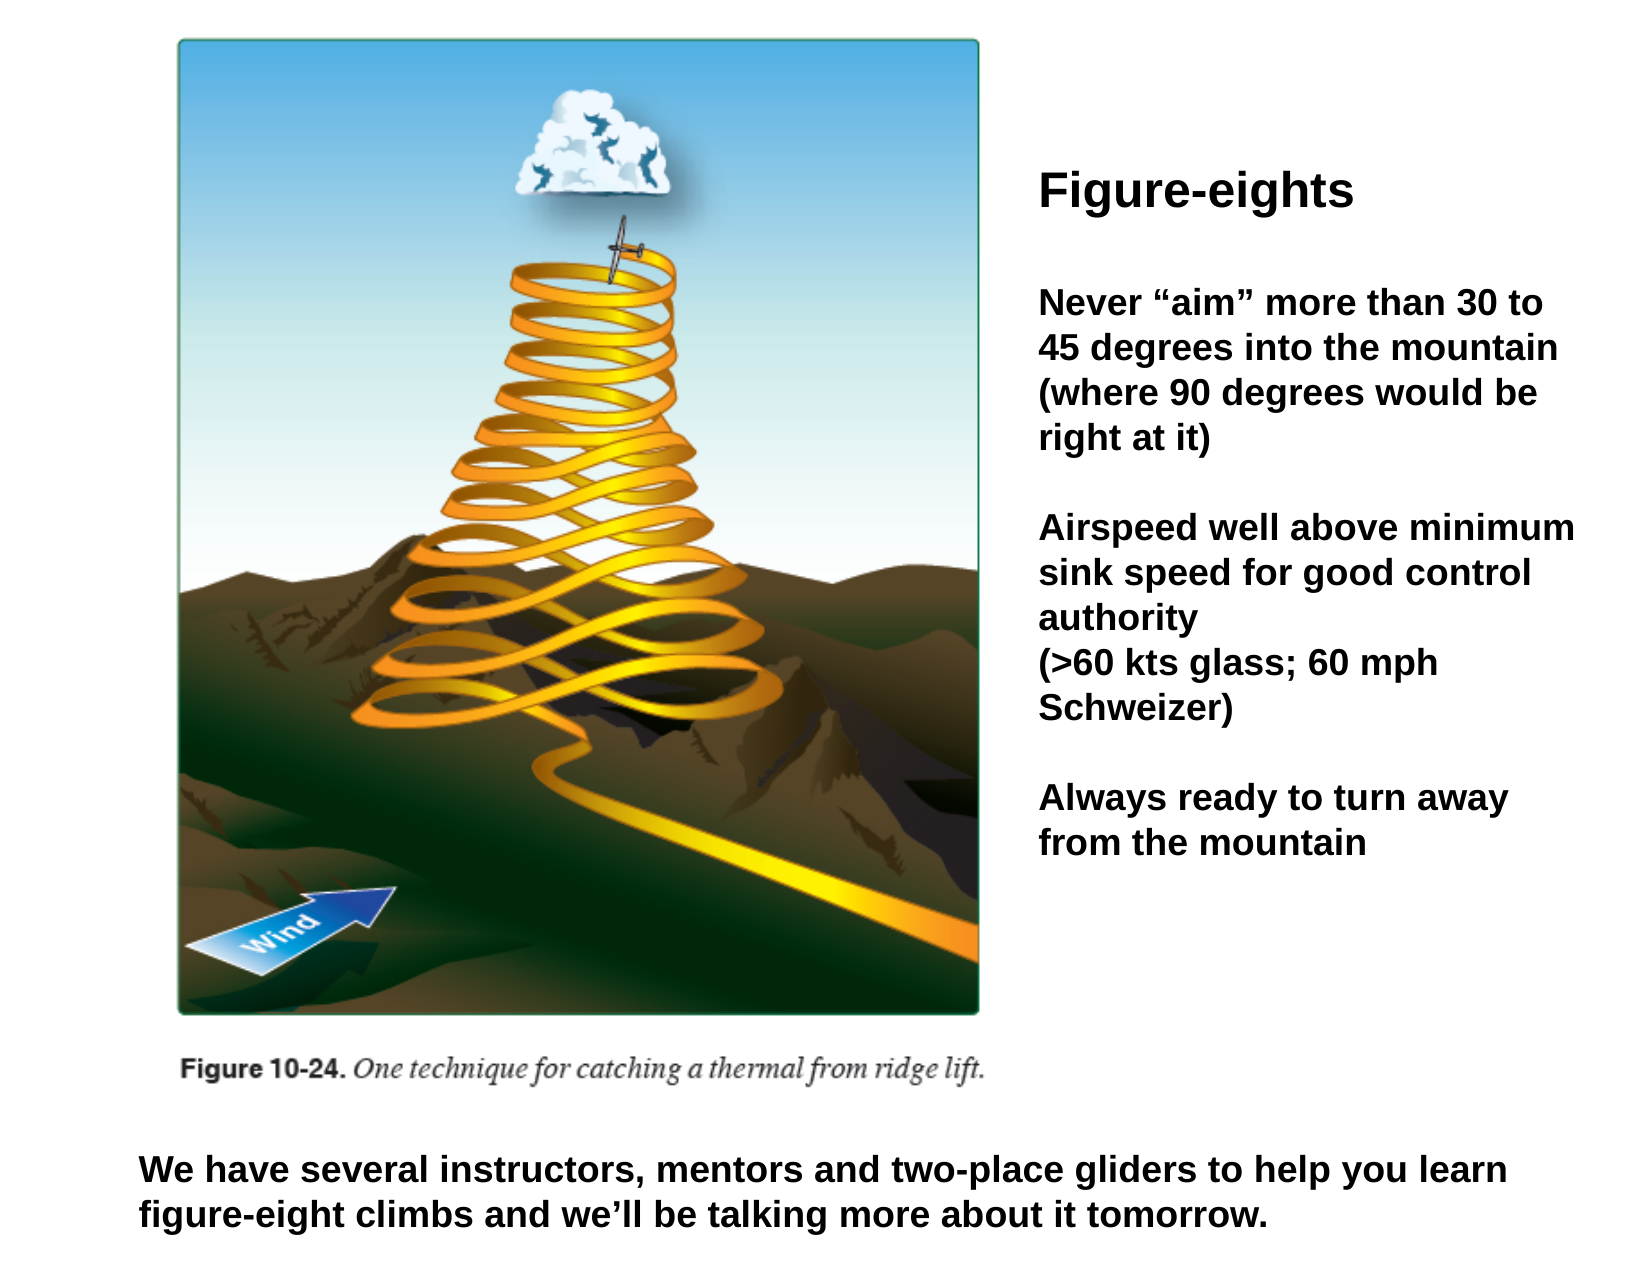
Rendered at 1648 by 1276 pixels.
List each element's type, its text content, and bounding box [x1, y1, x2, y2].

text_box We have several instructors, mentors and two-place gliders to help you learn figure-eight climbs and we’ll be talking more about it tomorrow. [123, 1137, 1574, 1243]
picture [110, 11, 1012, 1107]
text_box Figure-eights Never “aim” more than 30 to 45 degrees into the mountain (where 90 degrees would be right at it) Airspeed well above minimum sink speed for good control authority (>60 kts glass; 60 mph Schweizer) Always ready to turn away from the mountain [1023, 150, 1610, 870]
